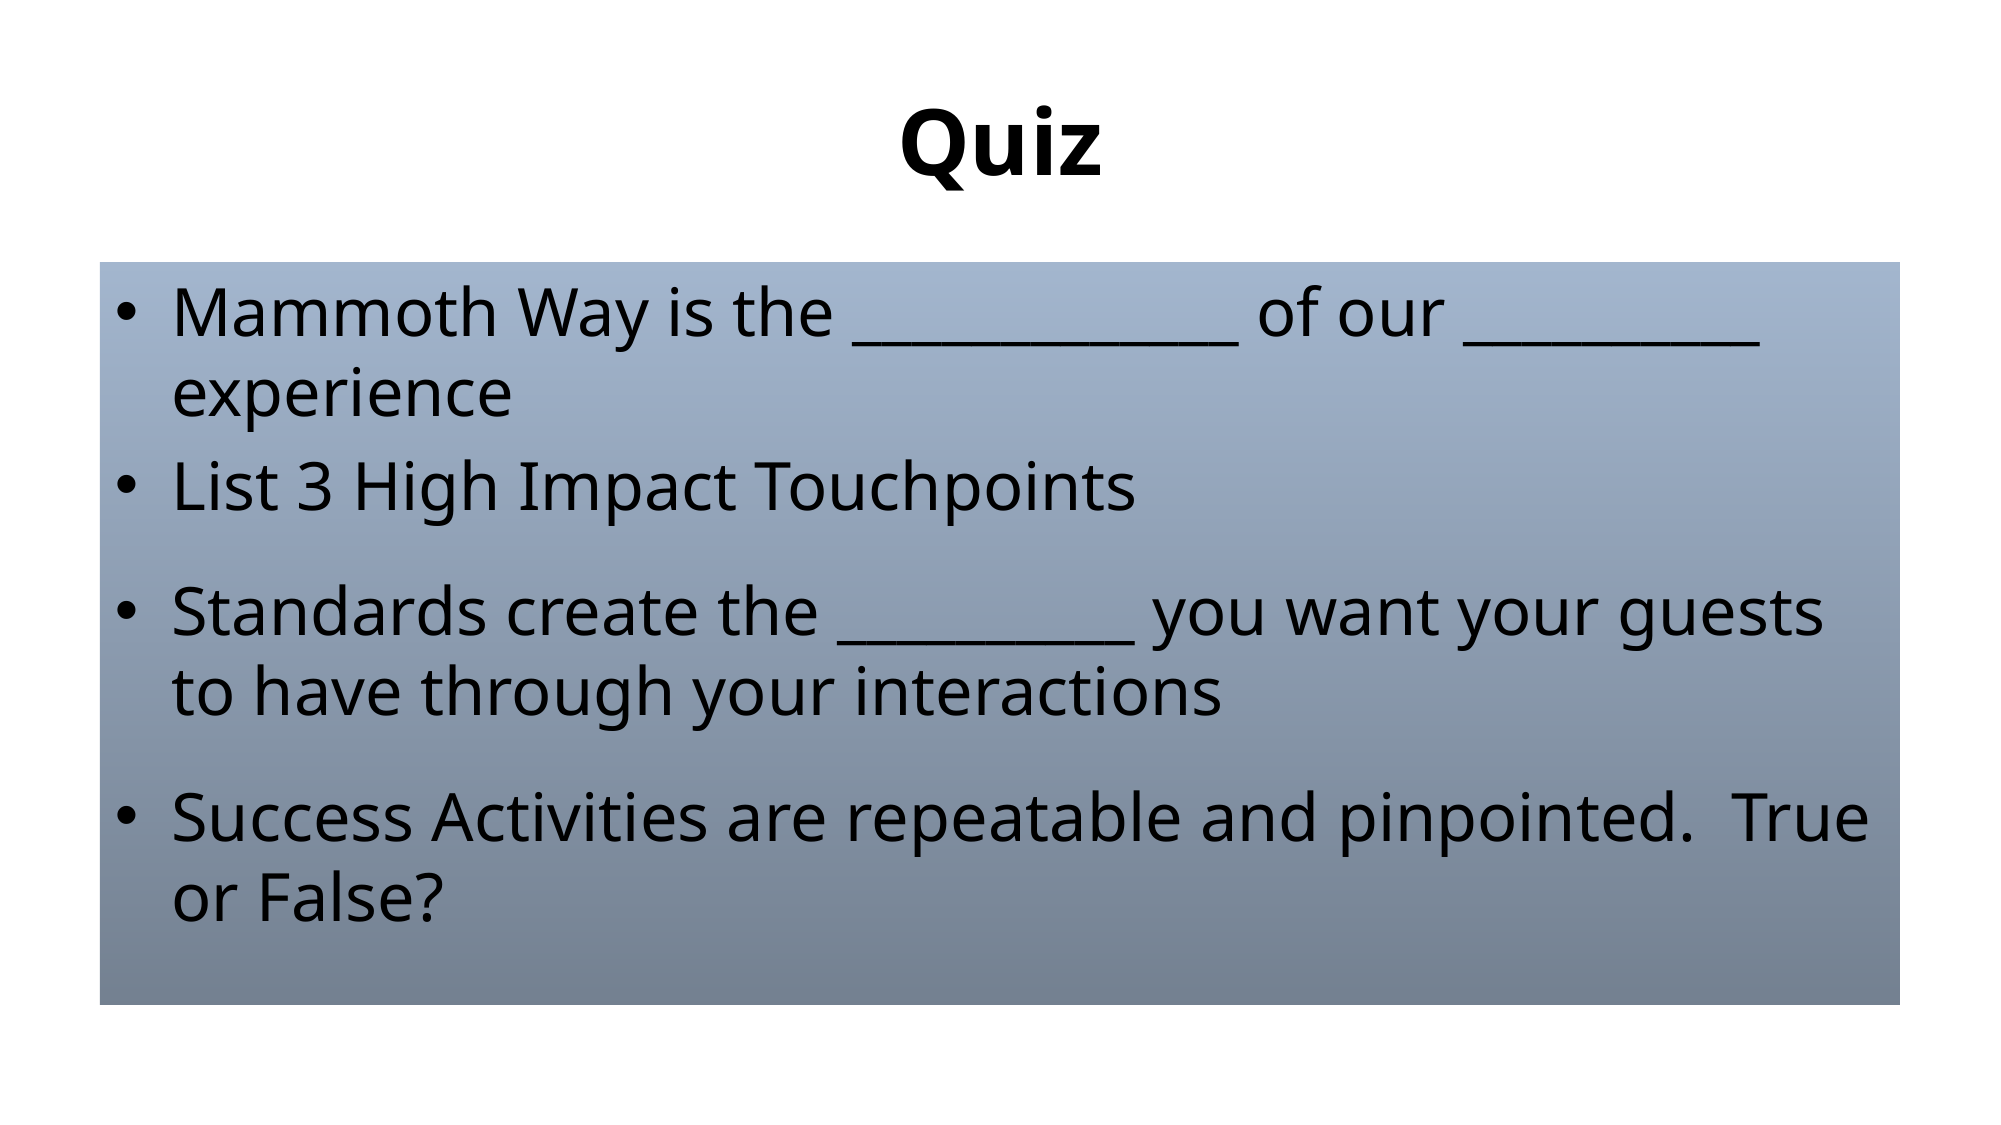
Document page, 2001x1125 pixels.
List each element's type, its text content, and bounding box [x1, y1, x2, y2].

title Quiz [99, 45, 1900, 233]
list Mammoth Way is the _____________ of our __________ experience List 3 High Impact Touchpoints Standards create the __________ you want your guests to have through your interactions Success Activities are repeatable and pinpointed. True or False? [99, 262, 1900, 1005]
